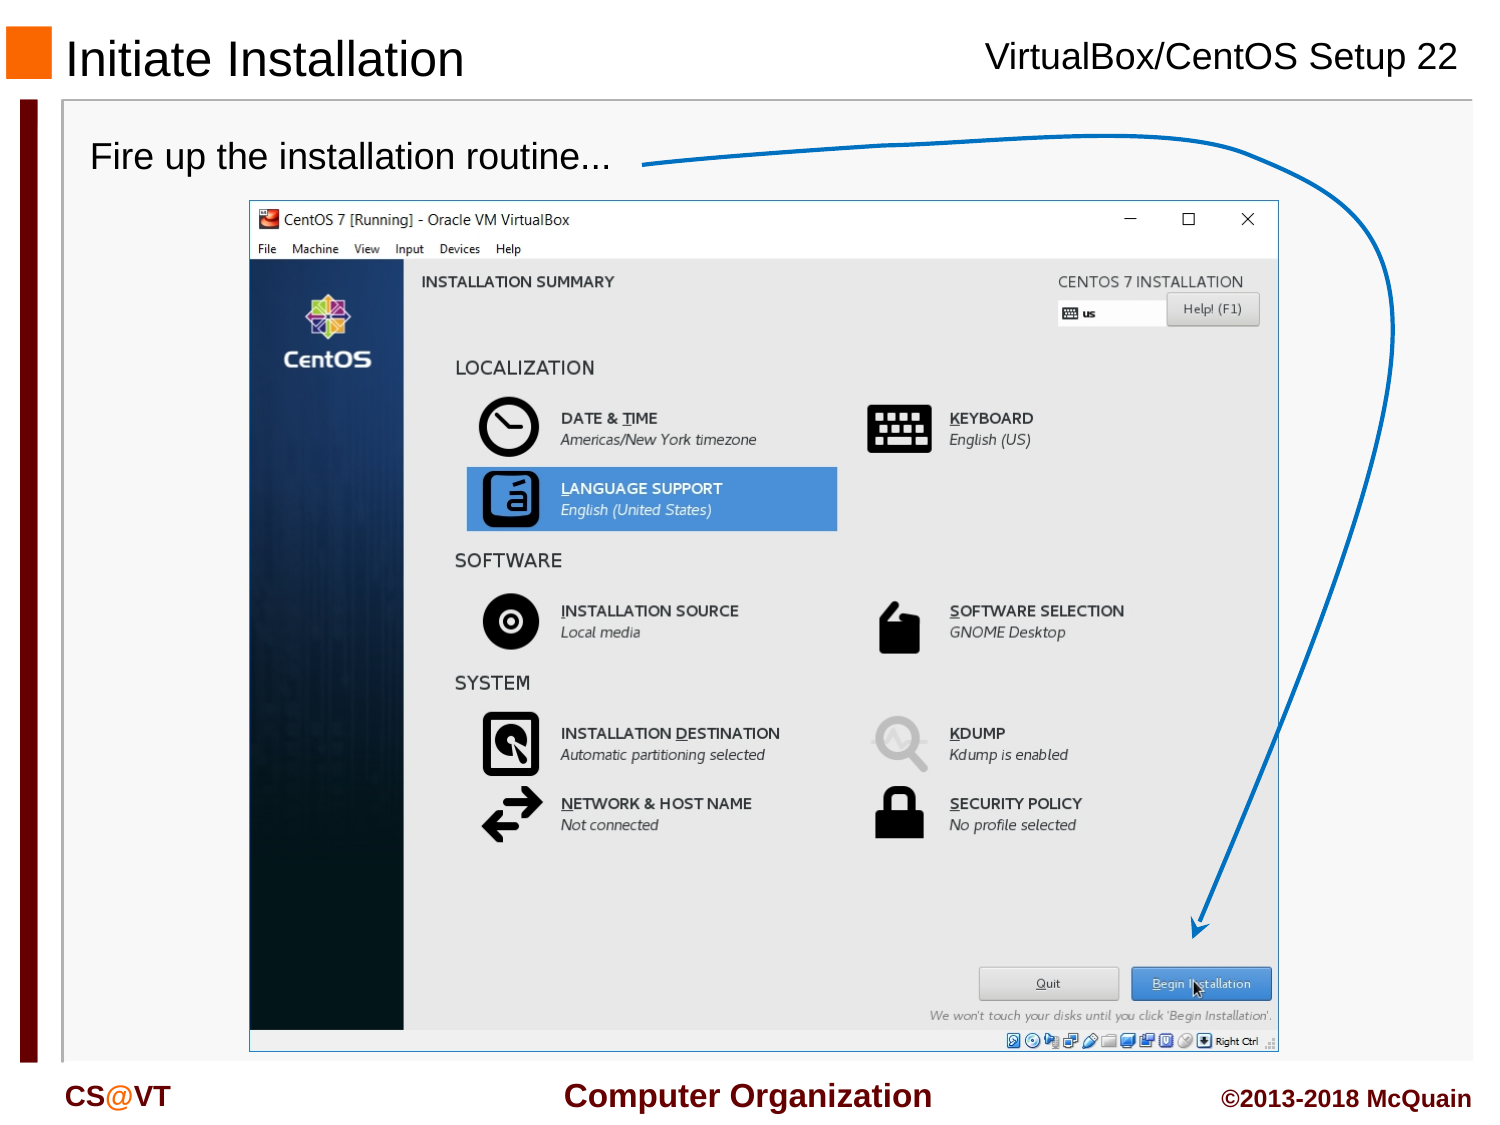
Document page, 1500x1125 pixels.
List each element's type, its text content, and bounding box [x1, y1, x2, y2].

title Initiate Installation [50, 28, 1000, 85]
text_box Fire up the installation routine... [75, 124, 1450, 185]
text_box [641, 135, 1393, 719]
picture [249, 200, 1279, 1052]
